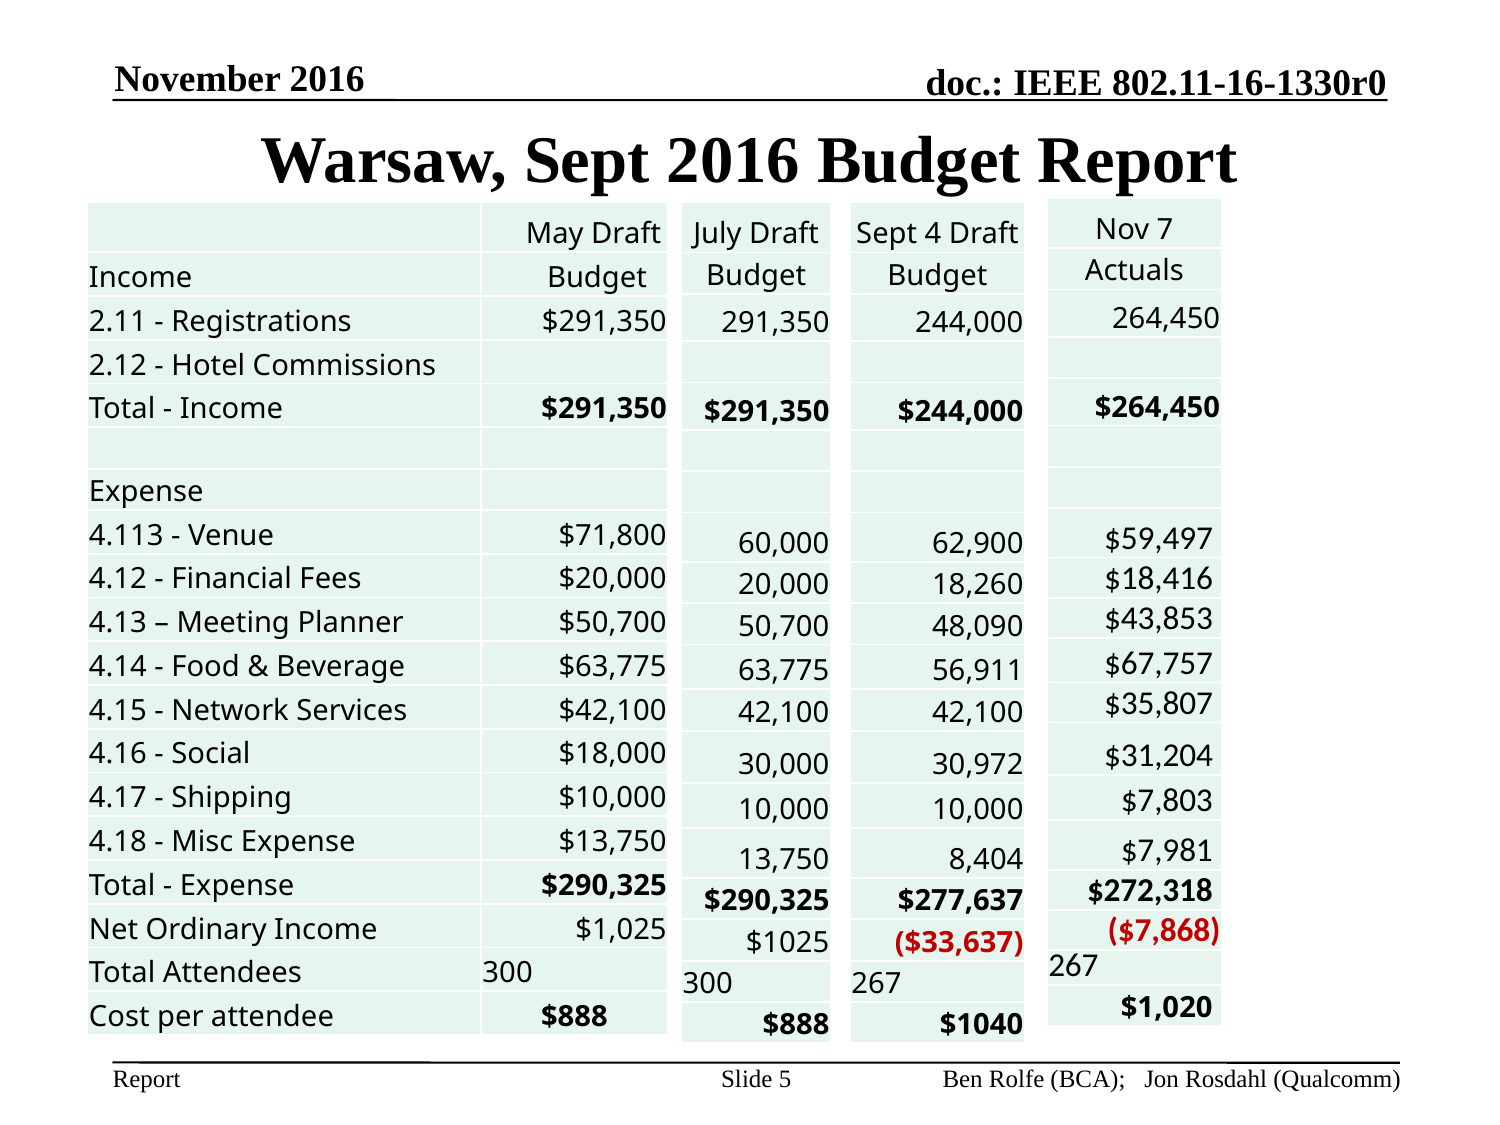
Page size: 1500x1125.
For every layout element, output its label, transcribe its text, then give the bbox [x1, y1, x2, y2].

table_cell 48,090 [851, 604, 1024, 644]
table_cell $50,700 [482, 598, 667, 640]
slide_number Slide 5 [712, 1061, 800, 1123]
table_cell $18,000 [482, 730, 667, 772]
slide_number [114, 54, 423, 100]
table_cell $888 [482, 992, 667, 1034]
table_cell 18,260 [851, 563, 1024, 602]
table_cell [482, 341, 667, 383]
table_cell Income [88, 253, 480, 295]
table_header May Draft [482, 203, 667, 251]
table_cell 264,450 [1048, 290, 1221, 336]
table_cell $291,350 [482, 384, 667, 426]
table_cell 8,404 [851, 829, 1024, 877]
table_cell $18,416 [1048, 558, 1221, 597]
table_cell [88, 428, 480, 468]
table_cell [682, 342, 830, 382]
table_cell 4.113 - Venue [88, 511, 480, 553]
table_cell [1048, 338, 1221, 377]
table_cell $63,775 [482, 642, 667, 684]
table_cell $7,803 [1048, 776, 1221, 819]
table_cell 4.12 - Financial Fees [88, 555, 480, 597]
table_cell Total Attendees [88, 948, 480, 990]
table_cell 13,750 [682, 829, 830, 877]
table_cell Expense [88, 470, 480, 509]
table_cell Total - Expense [88, 861, 480, 903]
table_cell 20,000 [682, 563, 830, 602]
table_cell [682, 472, 830, 512]
table_header July Draft [682, 203, 830, 252]
table_cell $264,450 [1048, 379, 1221, 425]
table_cell [1048, 468, 1221, 507]
table_cell $244,000 [851, 383, 1024, 429]
table_cell 2.12 - Hotel Commissions [88, 341, 480, 383]
table_cell [482, 470, 667, 509]
table_cell 50,700 [682, 604, 830, 644]
table_cell Budget [851, 253, 1024, 293]
table_cell $20,000 [482, 555, 667, 597]
footer Ben Rolfe (BCA); Jon Rosdahl (Qualcomm) [924, 1061, 1402, 1101]
title Warsaw, Sept 2016 Budget Report [112, 112, 1388, 201]
table_cell 62,900 [851, 513, 1024, 561]
table_header Nov 7 [1048, 199, 1221, 247]
table_cell 42,100 [851, 690, 1024, 730]
table_cell 244,000 [851, 295, 1024, 340]
table_cell [851, 431, 1024, 470]
table_cell 4.15 - Network Services [88, 686, 480, 728]
table_cell 4.17 - Shipping [88, 773, 480, 815]
table_cell $291,350 [482, 297, 667, 339]
table_cell $7,981 [1048, 821, 1221, 869]
table_cell Net Ordinary Income [88, 905, 480, 947]
table_cell $272,318 [1048, 871, 1221, 909]
table_cell $43,853 [1048, 599, 1221, 637]
table_cell $290,325 [482, 861, 667, 903]
table_cell $1025 [682, 920, 830, 960]
table_cell [682, 431, 830, 470]
table_cell 10,000 [682, 784, 830, 827]
table_cell 2.11 - Registrations [88, 297, 480, 339]
table_cell Cost per attendee [88, 992, 480, 1034]
table_cell $59,497 [1048, 509, 1221, 557]
table_cell ($7,868) [1048, 911, 1221, 949]
table_cell 300 [482, 948, 667, 990]
table_cell 4.16 - Social [88, 730, 480, 772]
table_cell 42,100 [682, 690, 830, 730]
table_cell $31,204 [1048, 723, 1221, 774]
table_cell Actuals [1048, 249, 1221, 289]
table_cell 4.13 – Meeting Planner [88, 598, 480, 640]
table_cell [482, 428, 667, 468]
table_cell ($33,637) [851, 920, 1024, 960]
table_cell $1,025 [482, 905, 667, 947]
table_cell $10,000 [482, 773, 667, 815]
table_cell 300 [682, 962, 830, 1001]
table_cell 291,350 [682, 295, 830, 340]
table_cell 267 [1048, 951, 1221, 984]
table_cell Total - Income [88, 384, 480, 426]
table_cell Budget [682, 253, 830, 293]
table_cell $42,100 [482, 686, 667, 728]
table_cell 56,911 [851, 645, 1024, 688]
table_cell 267 [851, 962, 1024, 1001]
table_cell [1048, 426, 1221, 466]
table_cell $888 [682, 1003, 830, 1042]
table_cell [851, 472, 1024, 512]
table_cell $291,350 [682, 383, 830, 429]
table_cell $71,800 [482, 511, 667, 553]
table_cell 4.14 - Food & Beverage [88, 642, 480, 684]
table_cell [851, 342, 1024, 382]
table_cell $67,757 [1048, 639, 1221, 682]
table_cell $290,325 [682, 879, 830, 918]
table_cell 4.18 - Misc Expense [88, 817, 480, 859]
table_cell $277,637 [851, 879, 1024, 918]
table_header Sept 4 Draft [851, 203, 1024, 252]
table_cell $35,807 [1048, 683, 1221, 722]
table_cell $1,020 [1048, 986, 1221, 1025]
table_cell 30,000 [682, 732, 830, 782]
table_cell 63,775 [682, 645, 830, 688]
table_cell 30,972 [851, 732, 1024, 782]
table_cell 60,000 [682, 513, 830, 561]
table_cell $13,750 [482, 817, 667, 859]
table_cell $1040 [851, 1003, 1024, 1042]
table_header [88, 203, 480, 251]
table_cell Budget [482, 253, 667, 295]
table_cell 10,000 [851, 784, 1024, 827]
